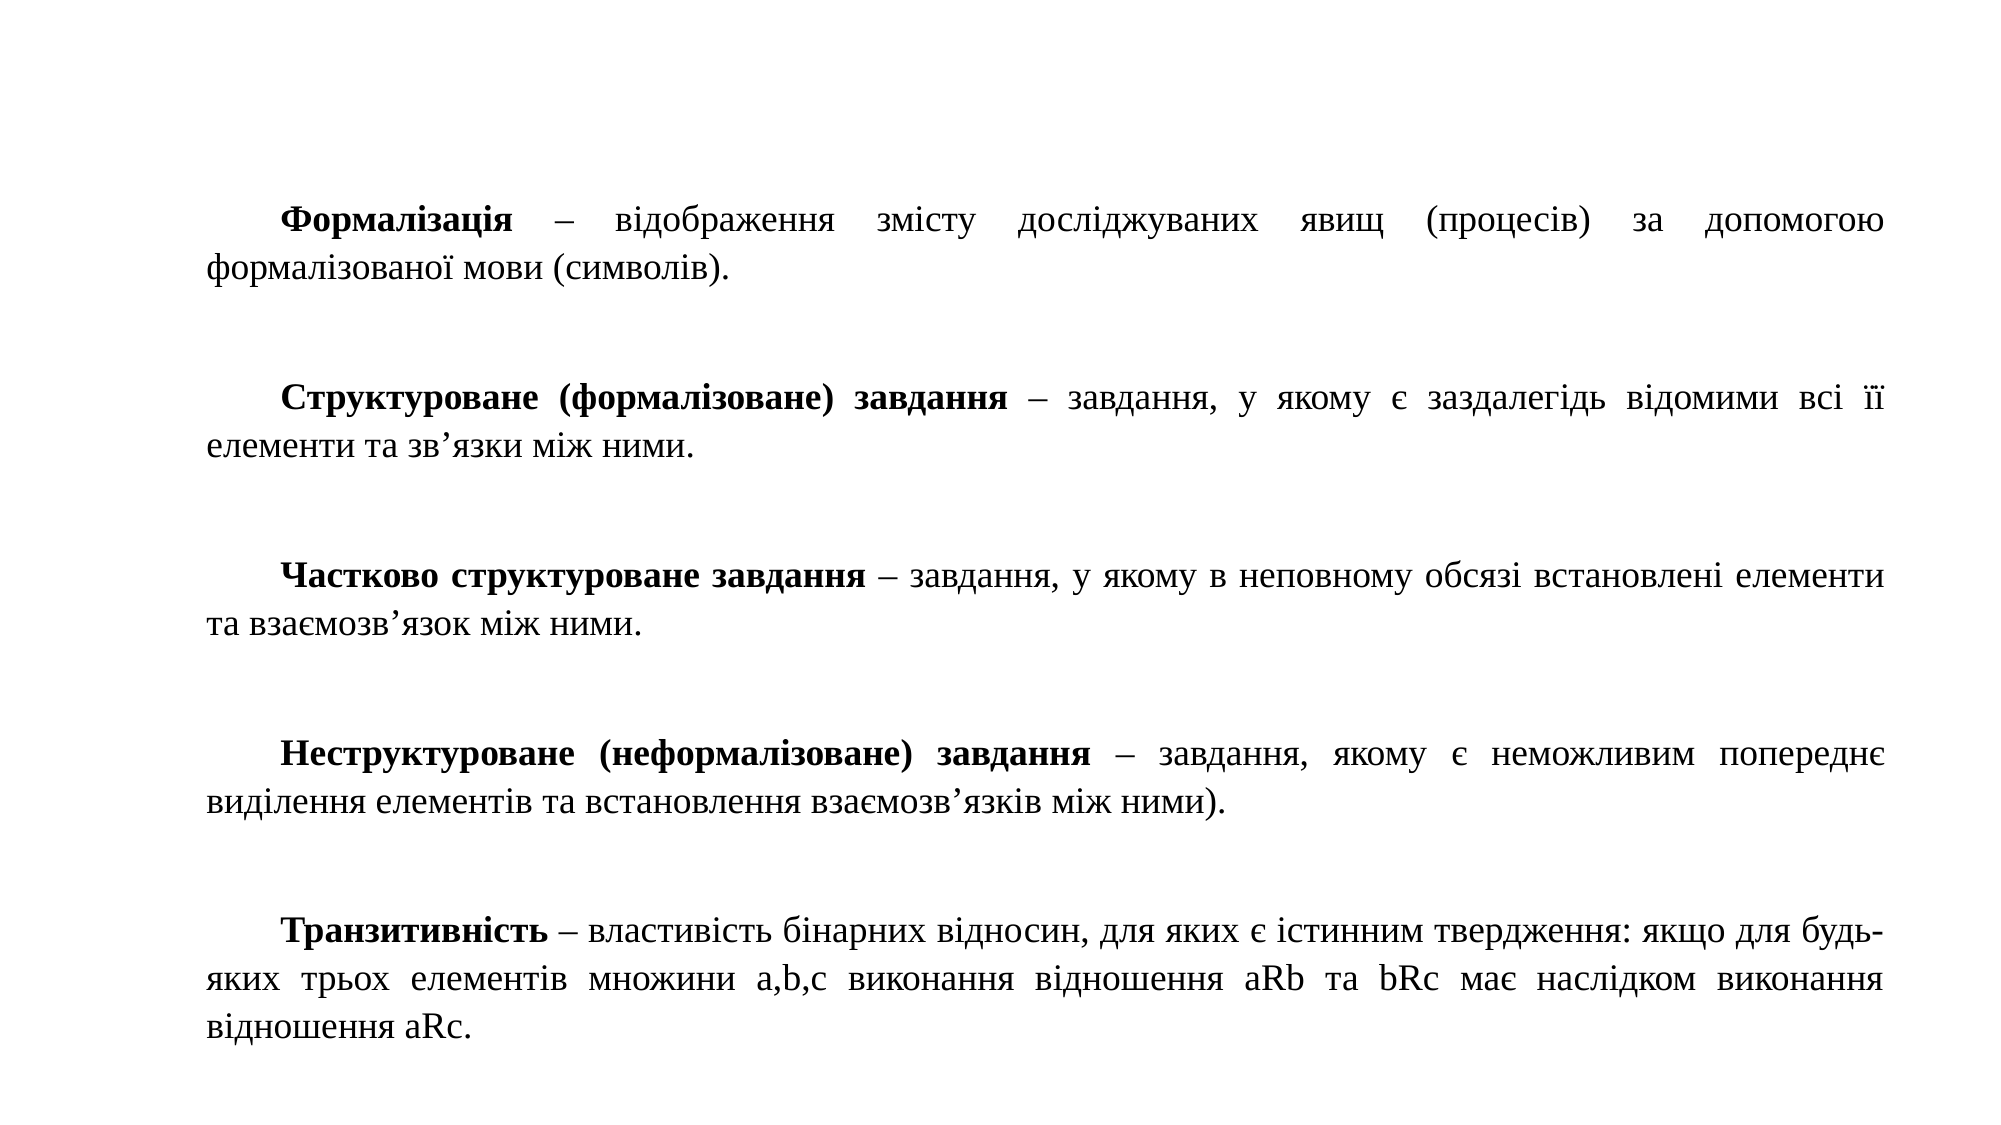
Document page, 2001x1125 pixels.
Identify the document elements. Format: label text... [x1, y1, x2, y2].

text_box Формалізація – відображення змісту досліджуваних явищ (процесів) за допомогою формалізованої мови (символів). Структуроване (формалізоване) завдання – завдання, у якому є заздалегідь відомими всі її елементи та зв’язки між ними. Частково структуроване завдання – завдання, у якому в неповному обсязі встановлені елементи та взаємозв’язок між ними. Неструктуроване (неформалізоване) завдання – завдання, якому є неможливим попереднє виділення елементів та встановлення взаємозв’язків між ними). Транзитивність – властивість бінарних відносин, для яких є істинним твердження: якщо для будь-яких трьох елементів множини a,b,c виконання відношення аRb та bRc має наслідком виконання відношення aRc. [191, 183, 1901, 1119]
